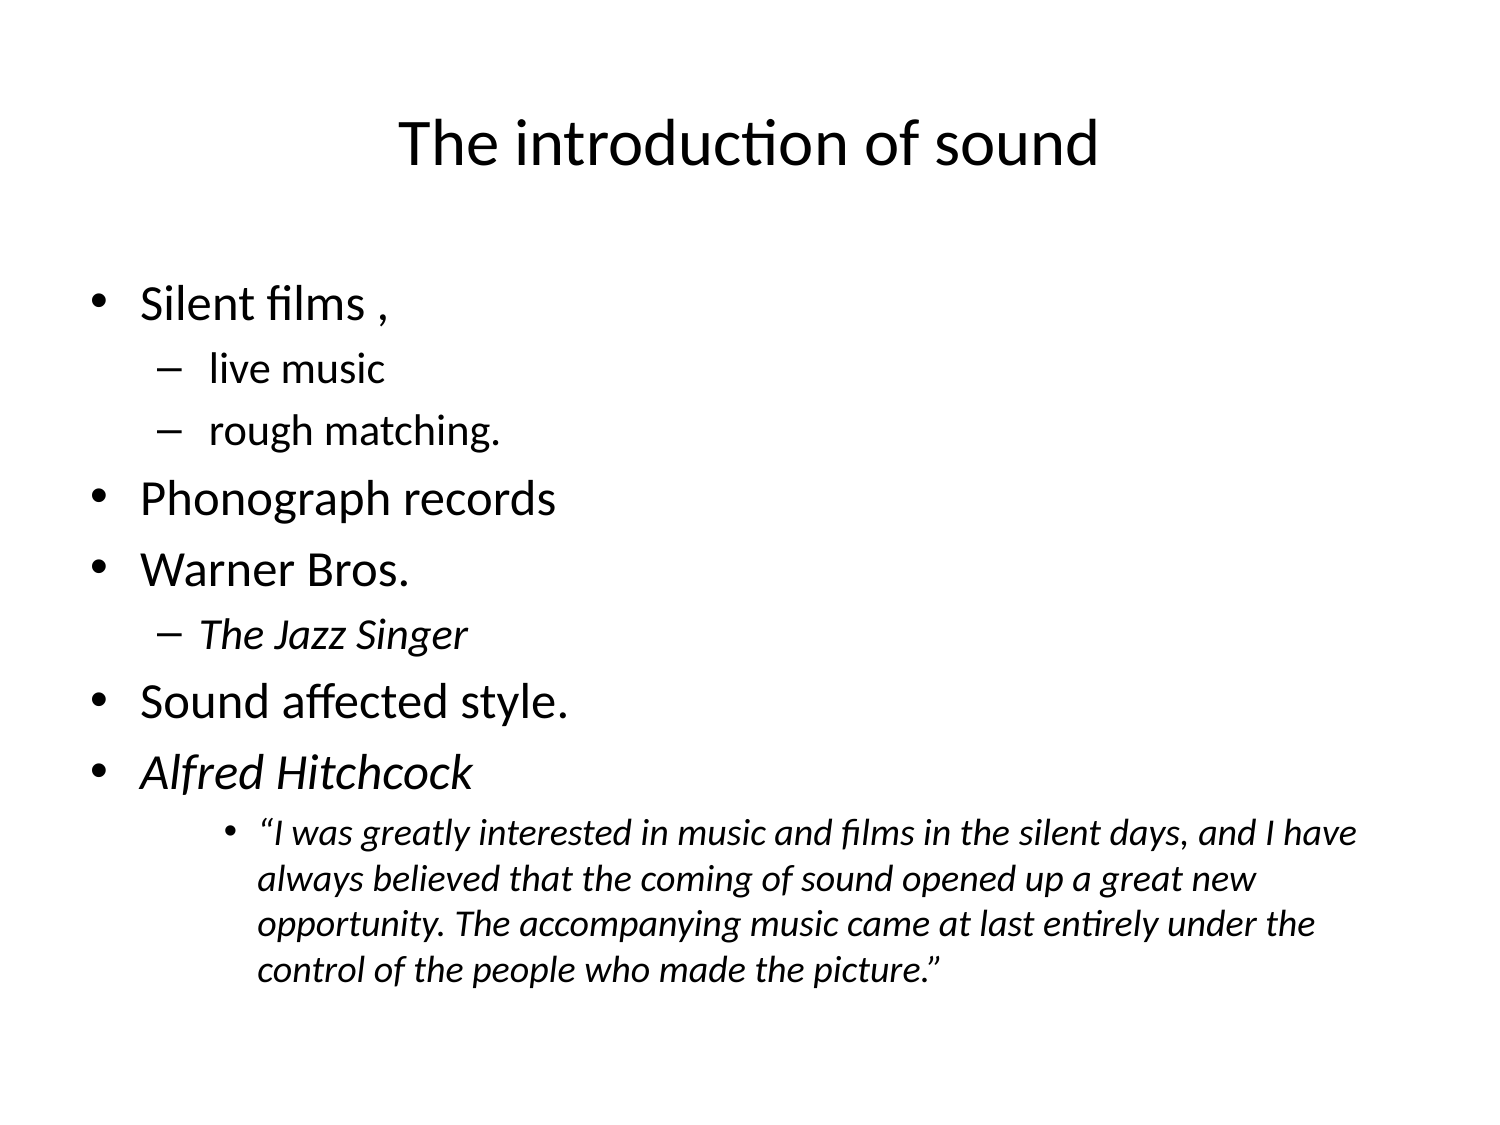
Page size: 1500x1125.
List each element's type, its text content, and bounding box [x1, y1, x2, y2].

title The introduction of sound [75, 45, 1425, 233]
list Silent films , live music rough matching. Phonograph records Warner Bros. The Jazz Singer Sound affected style. Alfred Hitchcock “I was greatly interested in music and films in the silent days, and I have always believed that the coming of sound opened up a great new opportunity. The accompanying music came at last entirely under the control of the people who made the picture.” [75, 262, 1425, 1005]
